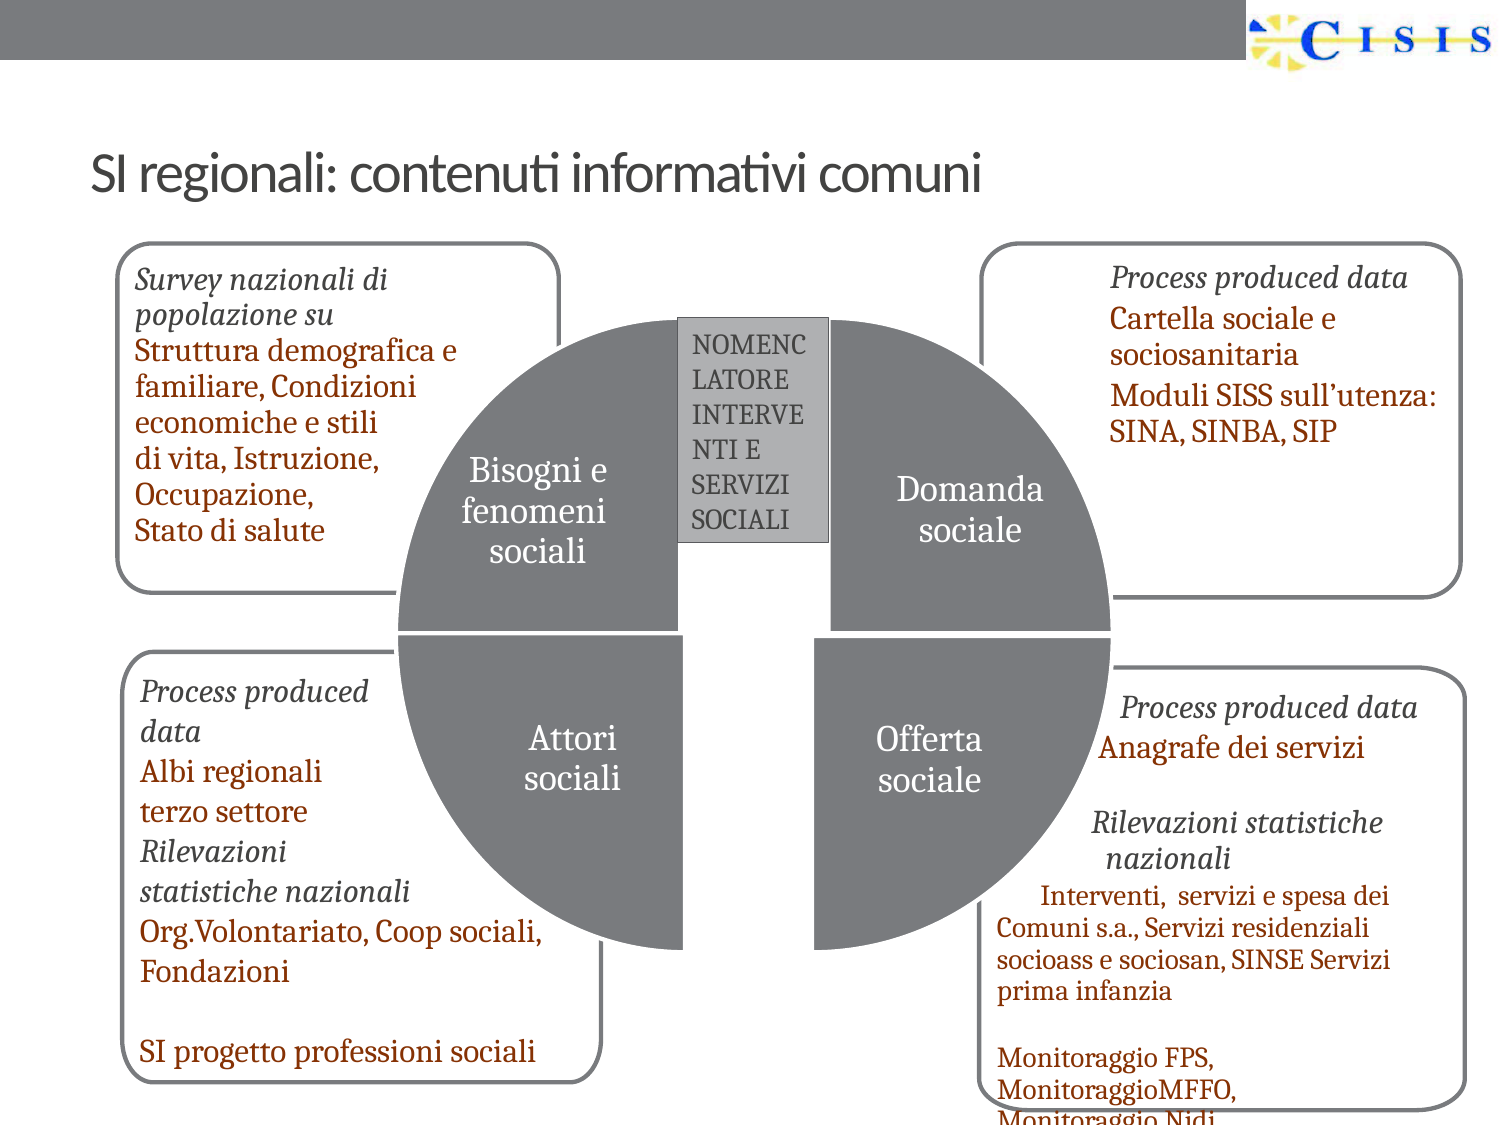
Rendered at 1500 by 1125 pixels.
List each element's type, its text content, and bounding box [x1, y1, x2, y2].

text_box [117, 243, 1466, 1111]
picture [1246, 0, 1500, 82]
title SI regionali: contenuti informativi comuni [75, 87, 1425, 250]
